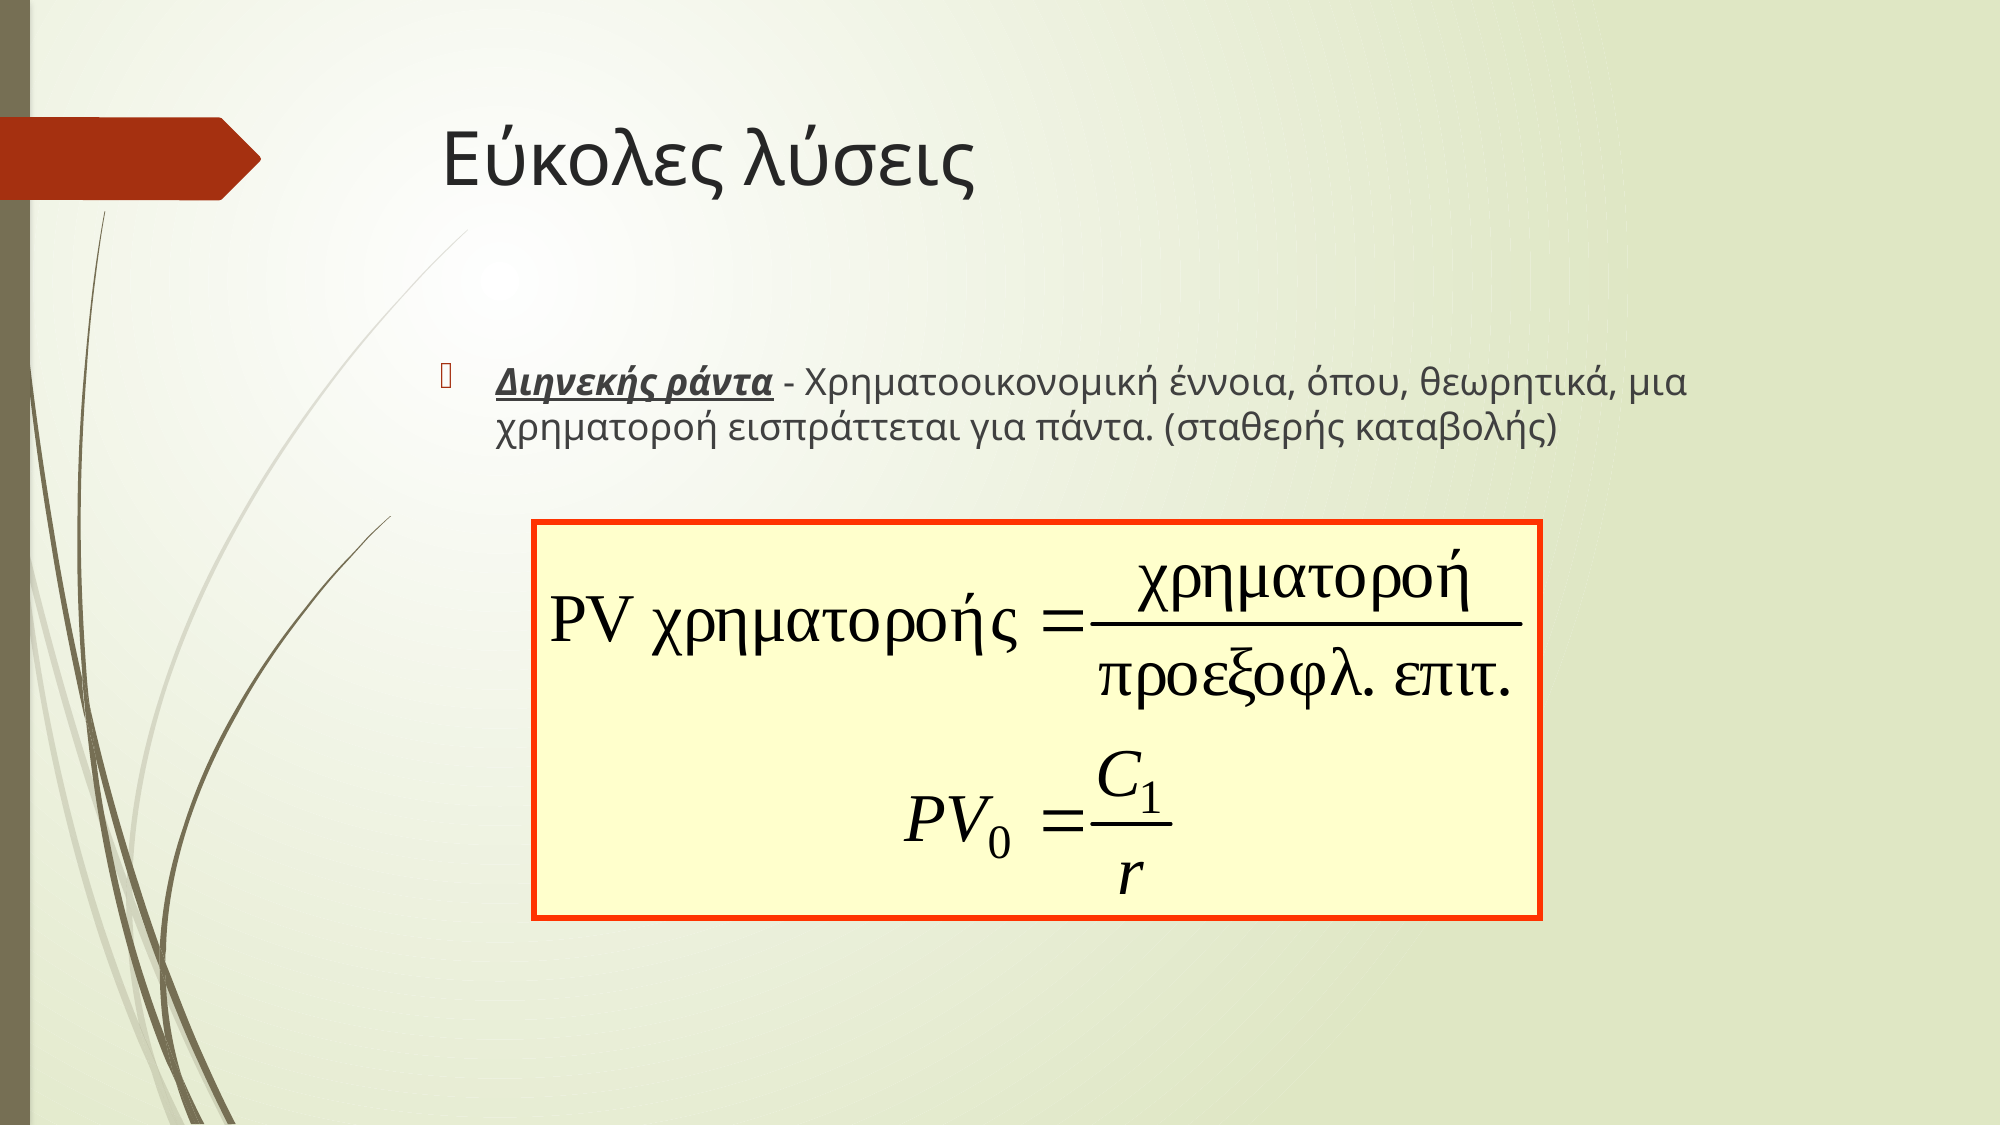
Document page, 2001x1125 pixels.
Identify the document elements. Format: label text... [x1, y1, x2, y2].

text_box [537, 525, 1538, 916]
list Διηνεκής ράντα - Χρηματοοικονομική έννοια, όπου, θεωρητικά, μια χρηματοροή εισπράττεται για πάντα. (σταθερής καταβολής) [424, 350, 1888, 970]
title Εύκολες λύσεις [425, 102, 1888, 313]
